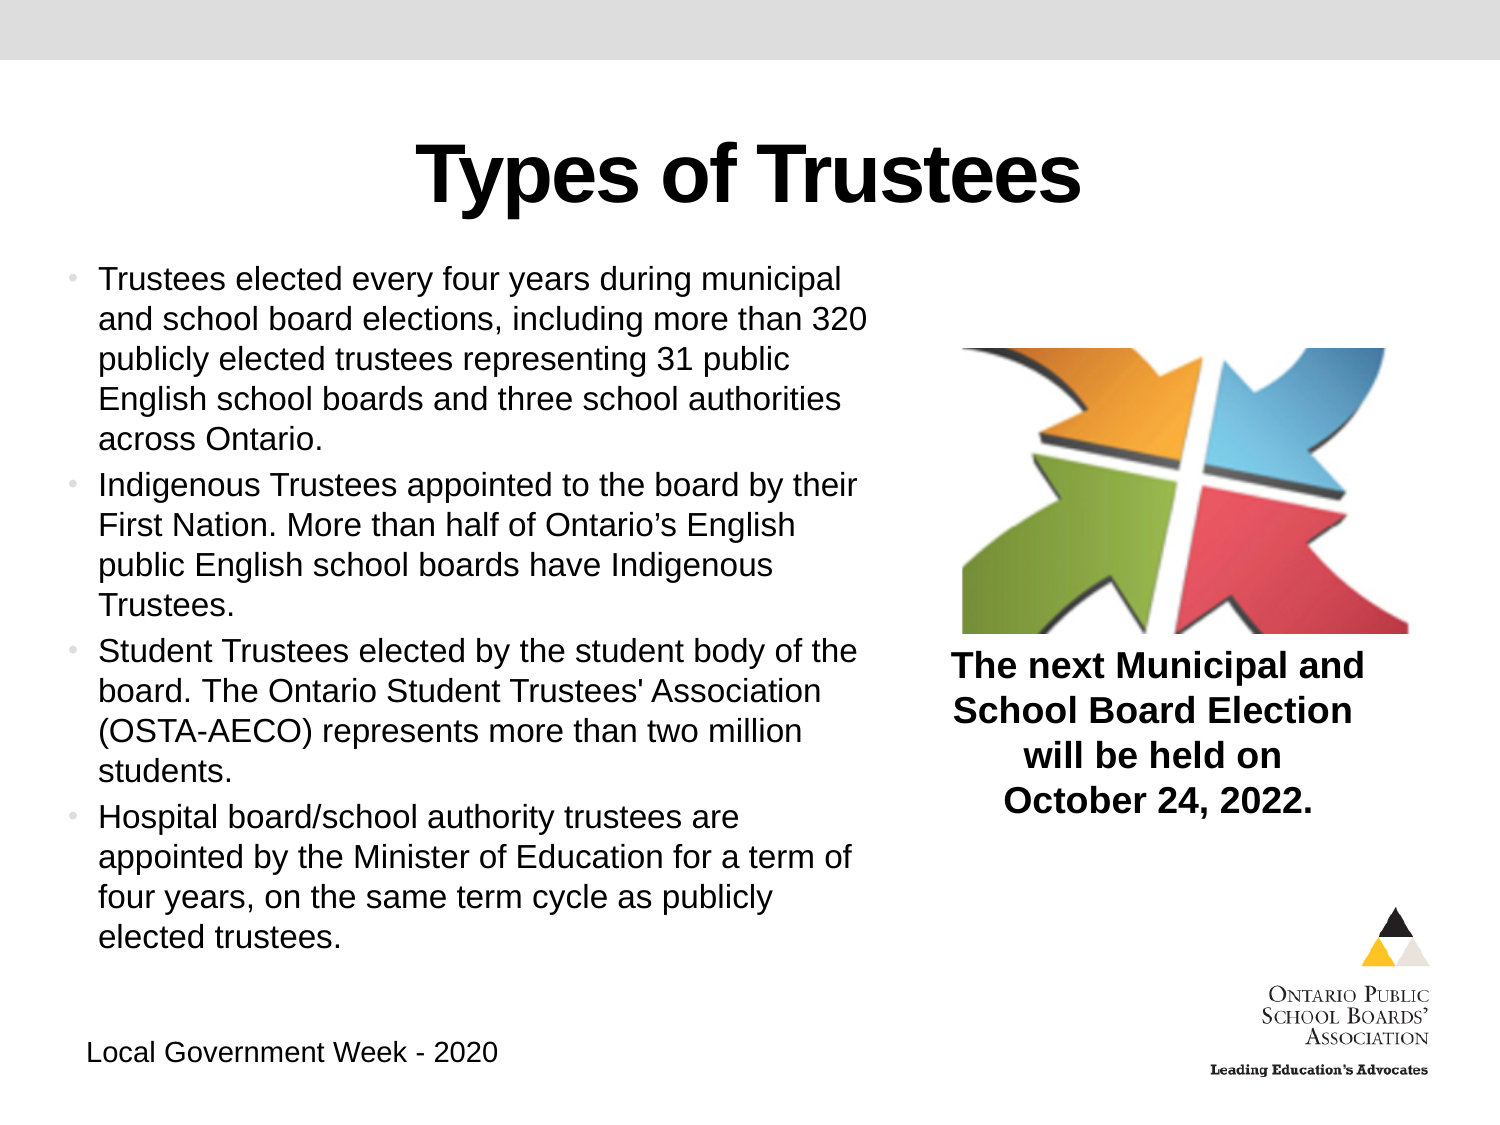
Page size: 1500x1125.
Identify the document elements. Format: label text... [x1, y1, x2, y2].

title Types of Trustees [75, 87, 1425, 250]
picture [1210, 906, 1430, 1077]
text_box The next Municipal and School Board Election will be held on October 24, 2022. [903, 642, 1414, 874]
picture [874, 348, 1500, 634]
list Trustees elected every four years during municipal and school board elections, including more than 320 publicly elected trustees representing 31 public English school boards and three school authorities across Ontario. Indigenous Trustees appointed to the board by their First Nation. More than half of Ontario’s English public English school boards have Indigenous Trustees. Student Trustees elected by the student body of the board. The Ontario Student Trustees' Association (OSTA-AECO) represents more than two million students. Hospital board/school authority trustees are appointed by the Minister of Education for a term of four years, on the same term cycle as publicly elected trustees. [53, 249, 892, 988]
